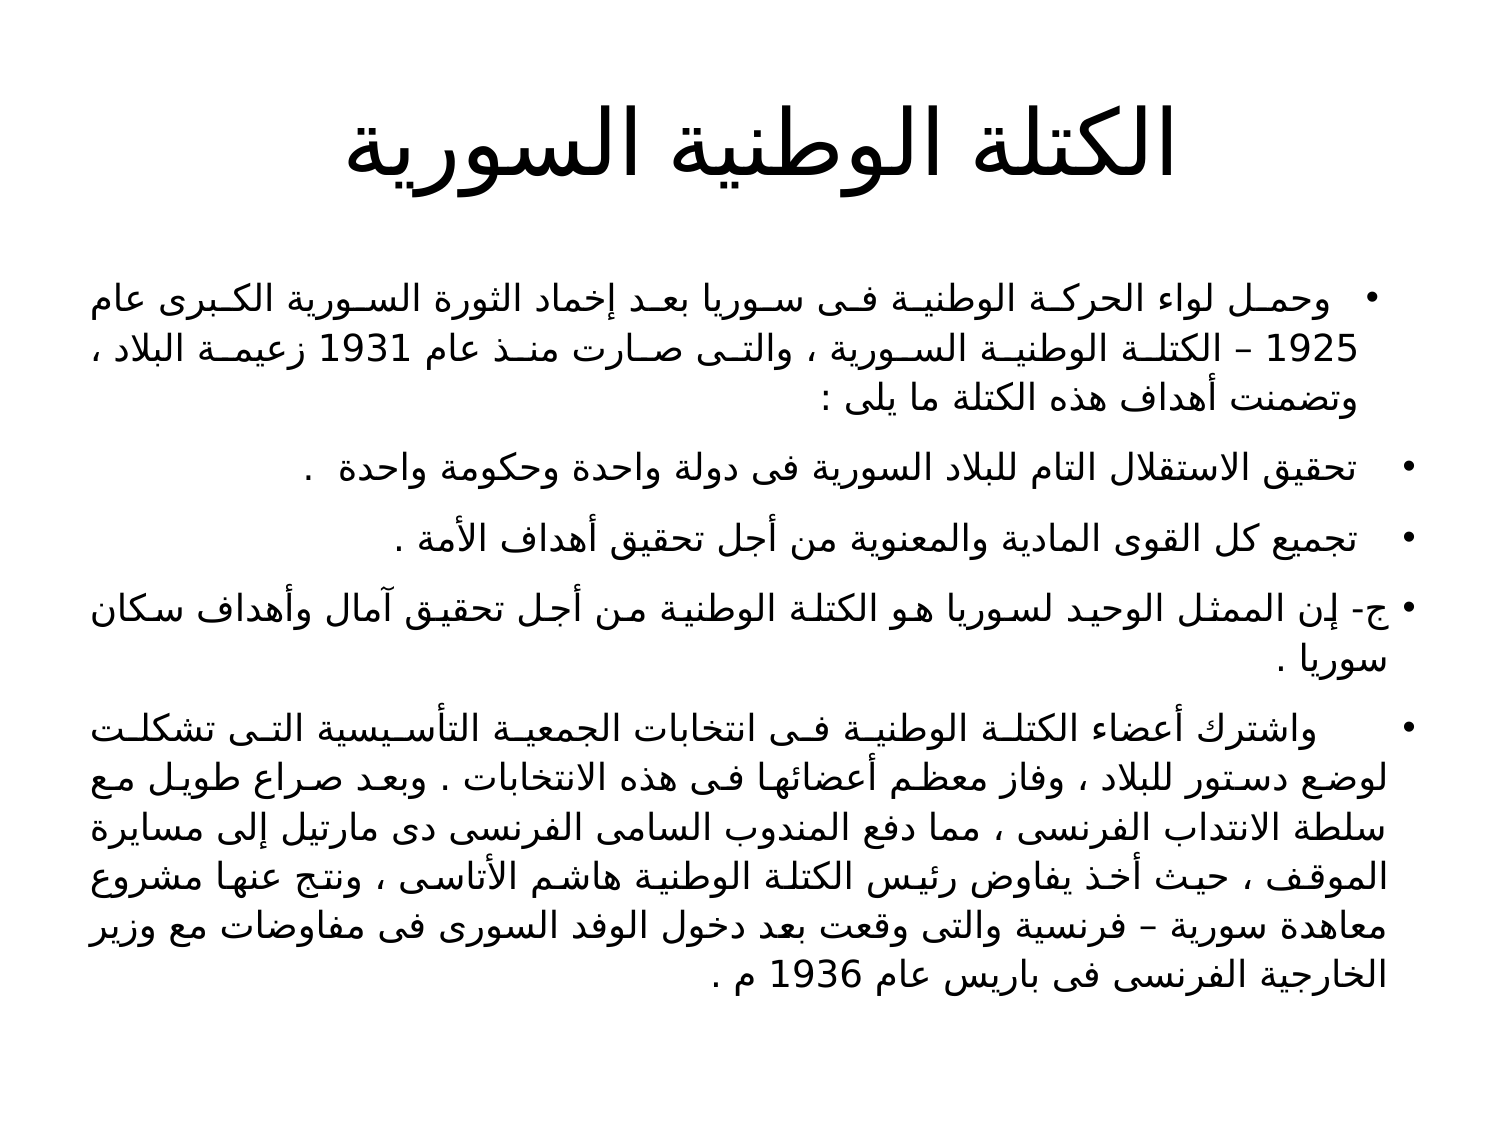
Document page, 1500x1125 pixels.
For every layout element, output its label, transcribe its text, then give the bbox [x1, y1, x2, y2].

title الكتلة الوطنية السورية [75, 45, 1425, 233]
list وحمل لواء الحركة الوطنية فى سوريا بعد إخماد الثورة السورية الكبرى عام 1925 – الكتلة الوطنية السورية ، والتى صارت منذ عام 1931 زعيمة البلاد ، وتضمنت أهداف هذه الكتلة ما يلى : تحقيق الاستقلال التام للبلاد السورية فى دولة واحدة وحكومة واحدة . تجميع كل القوى المادية والمعنوية من أجل تحقيق أهداف الأمة . ج- إن الممثل الوحيد لسوريا هو الكتلة الوطنية من أجل تحقيق آمال وأهداف سكان سوريا . واشترك أعضاء الكتلة الوطنية فى انتخابات الجمعية التأسيسية التى تشكلت لوضع دستور للبلاد ، وفاز معظم أعضائها فى هذه الانتخابات . وبعد صراع طويل مع سلطة الانتداب الفرنسى ، مما دفع المندوب السامى الفرنسى دى مارتيل إلى مسايرة الموقف ، حيث أخذ يفاوض رئيس الكتلة الوطنية هاشم الأتاسى ، ونتج عنها مشروع معاهدة سورية – فرنسية والتى وقعت بعد دخول الوفد السورى فى مفاوضات مع وزير الخارجية الفرنسى فى باريس عام 1936 م . [75, 262, 1425, 1005]
